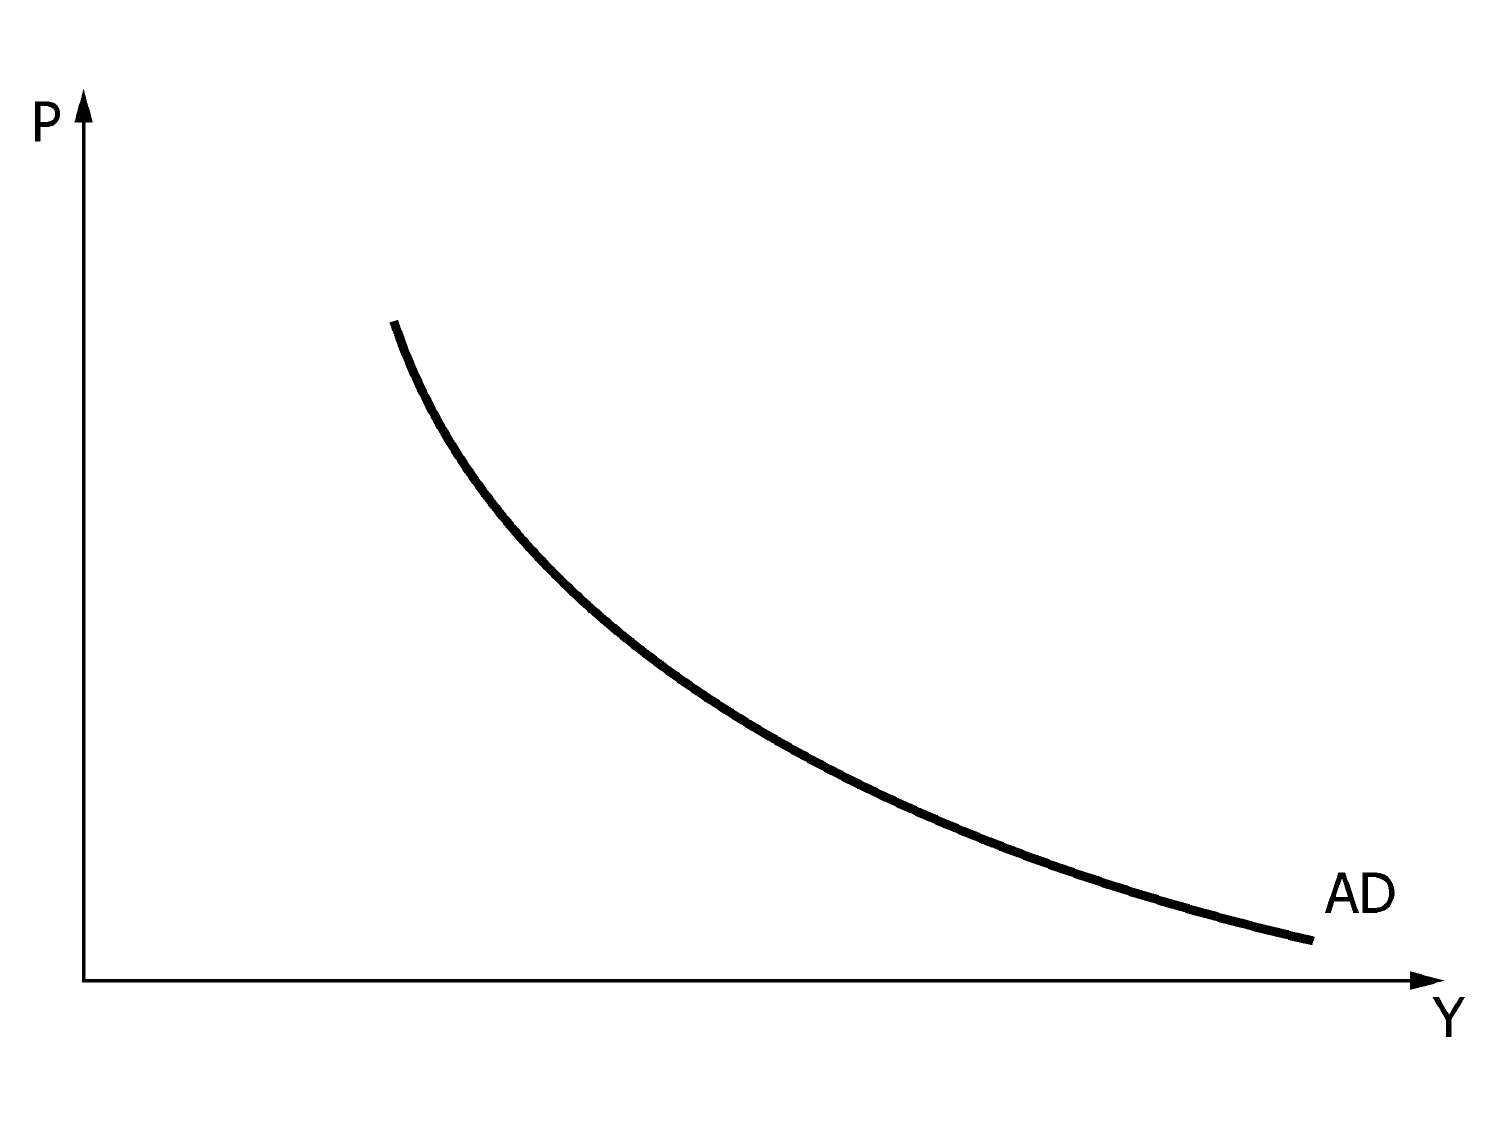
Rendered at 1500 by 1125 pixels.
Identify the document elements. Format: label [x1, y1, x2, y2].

picture [35, 89, 1465, 1037]
